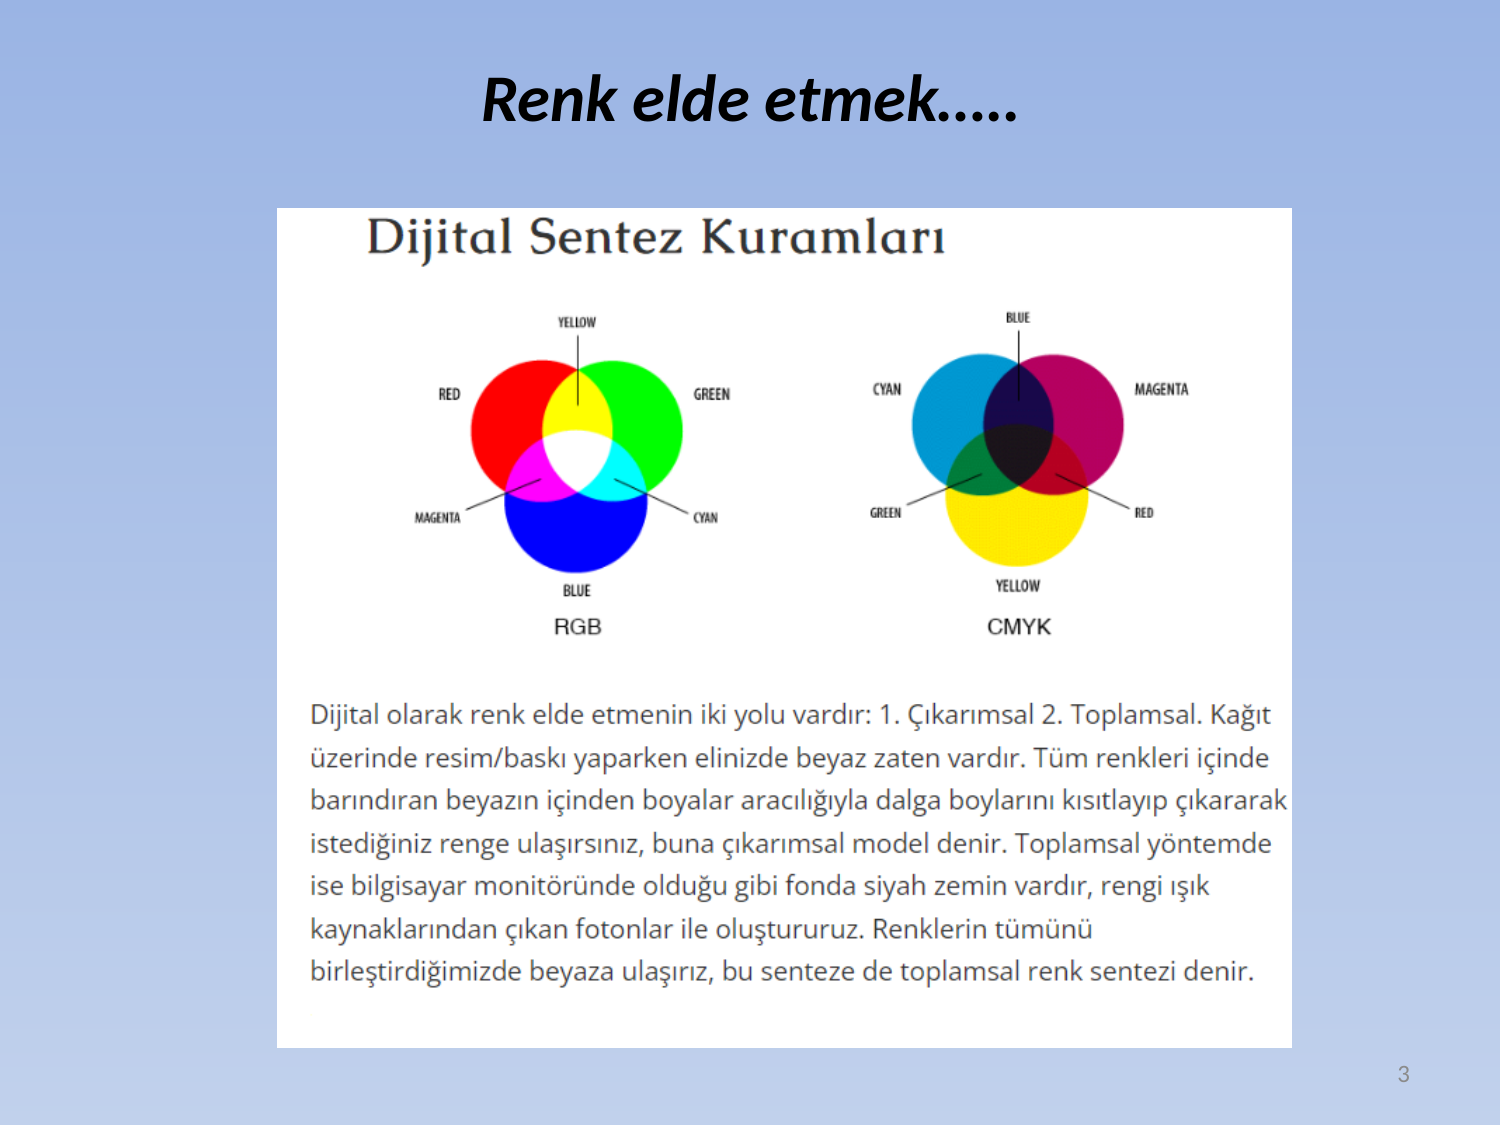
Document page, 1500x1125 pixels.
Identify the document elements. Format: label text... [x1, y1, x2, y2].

title Renk elde etmek….. [76, 1, 1427, 189]
picture [277, 207, 1292, 1049]
slide_number 3 [1074, 1042, 1425, 1103]
